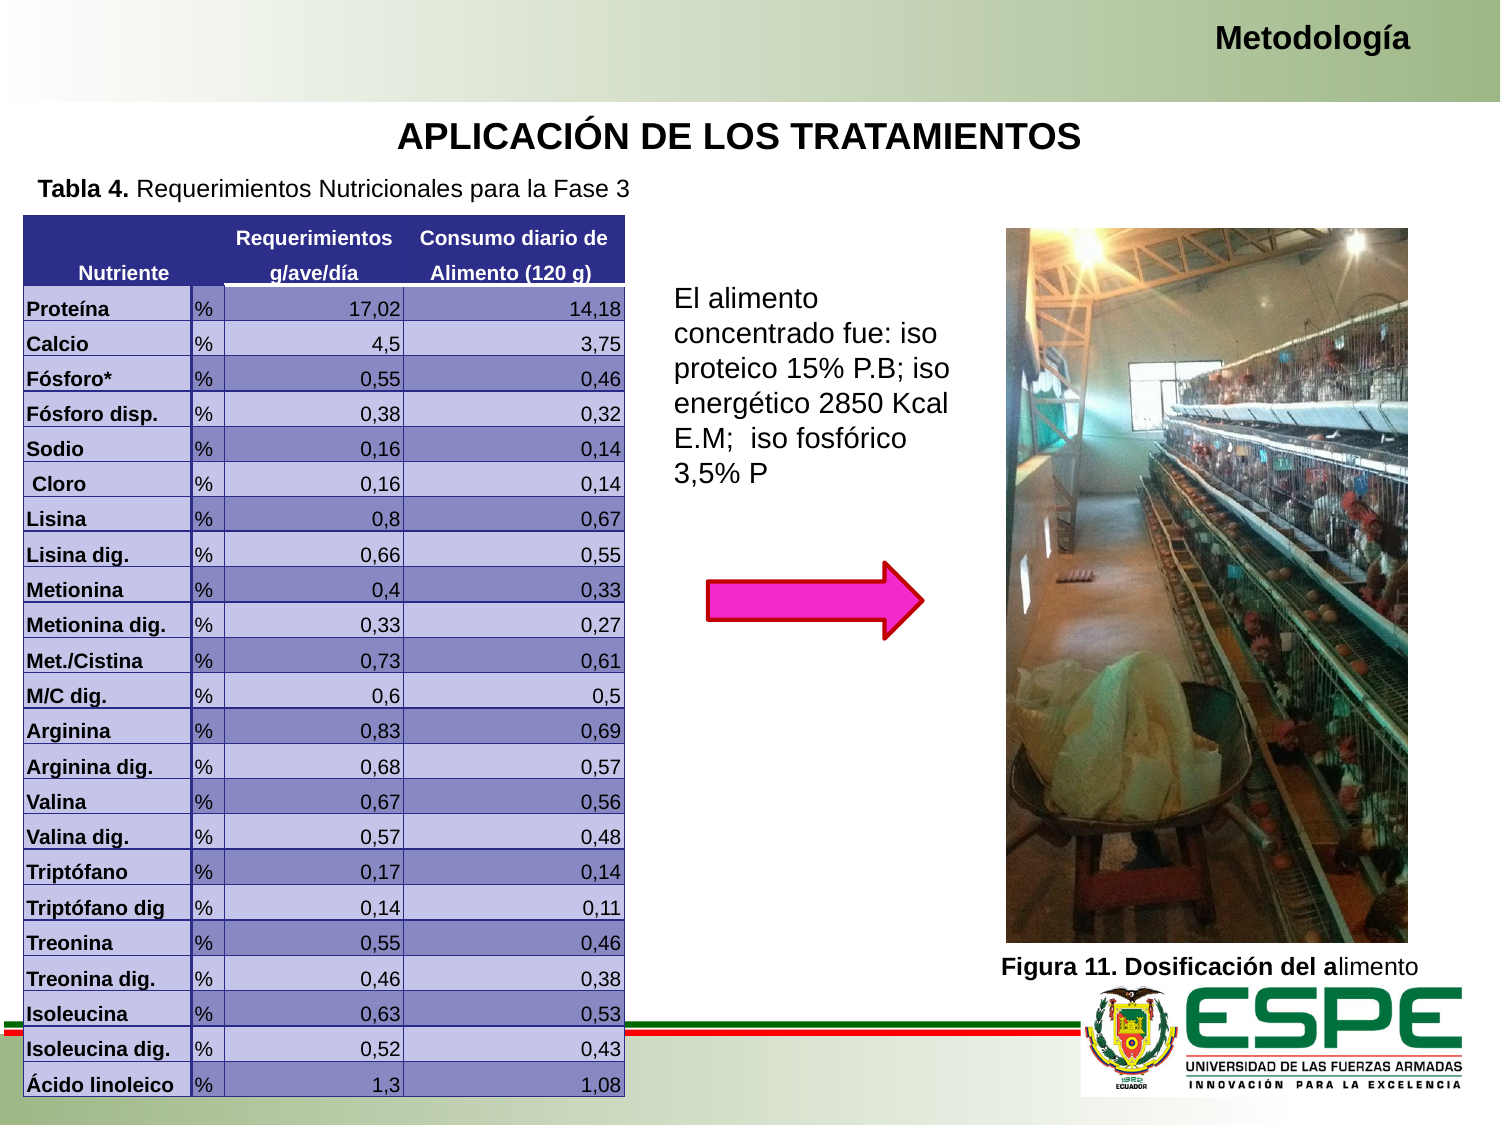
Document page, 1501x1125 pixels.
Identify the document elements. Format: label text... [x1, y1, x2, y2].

table_cell 0,57 [225, 814, 403, 848]
table_cell 0,38 [404, 956, 624, 990]
table_cell Triptófano dig [24, 885, 190, 919]
table_cell 0,57 [404, 744, 624, 778]
table_cell Proteína [24, 286, 190, 320]
table_cell 0,5 [404, 673, 624, 707]
table_cell % [193, 814, 224, 848]
table_cell 17,02 [225, 287, 403, 320]
table_cell 0,38 [225, 392, 403, 426]
table_cell % [193, 921, 224, 955]
table_cell 1,3 [225, 1062, 403, 1096]
table_cell Cloro [24, 462, 190, 496]
table_cell Metionina dig. [24, 603, 190, 637]
table_cell 0,43 [404, 1027, 624, 1061]
table_cell Ácido linoleico [24, 1062, 190, 1096]
table_cell 0,14 [404, 427, 624, 461]
table_header Nutriente [24, 216, 223, 285]
table_cell % [193, 885, 224, 919]
table_cell Valina [24, 779, 190, 813]
table_cell % [193, 392, 224, 426]
table_cell % [193, 638, 224, 672]
table_cell Treonina dig. [24, 956, 190, 990]
table_cell % [193, 956, 224, 990]
text_box El alimento concentrado fue: iso proteico 15% P.B; iso energético 2850 Kcal E.M; iso fosfórico 3,5% P [659, 271, 987, 497]
table_cell M/C dig. [24, 673, 190, 707]
table_cell Lisina dig. [24, 532, 190, 566]
table_cell 0,73 [225, 638, 403, 672]
text_box APLICACIÓN DE LOS TRATAMIENTOS [382, 104, 1119, 164]
table_cell 4,5 [225, 321, 403, 355]
table_cell Arginina dig. [24, 744, 190, 778]
table_cell 0,14 [404, 850, 624, 884]
table_cell 0,32 [404, 392, 624, 426]
table_header Requerimientos g/ave/día [227, 216, 403, 283]
table_cell Sodio [24, 427, 190, 461]
table_cell % [193, 1062, 224, 1096]
picture [1005, 228, 1409, 944]
table_cell 0,27 [404, 603, 624, 637]
table_cell Met./Cistina [24, 638, 190, 672]
table_cell Arginina [24, 709, 190, 743]
table_cell 0,16 [225, 427, 403, 461]
table_cell 0,6 [225, 673, 403, 707]
table_cell % [193, 673, 224, 707]
table_cell 0,8 [225, 497, 403, 530]
table_cell 0,17 [225, 850, 403, 884]
table_cell 0,63 [225, 991, 403, 1025]
table_cell % [193, 567, 224, 601]
table_cell % [193, 497, 224, 530]
table_cell 1,08 [404, 1062, 624, 1096]
table_cell 0,83 [225, 709, 403, 743]
table_cell 0,33 [225, 603, 403, 637]
table_cell Fósforo disp. [24, 392, 190, 426]
table_cell 0,55 [225, 921, 403, 955]
table_cell % [193, 1027, 224, 1061]
table_cell 0,61 [404, 638, 624, 672]
table_cell 14,18 [404, 287, 624, 320]
table_cell % [193, 532, 224, 566]
table_cell 0,46 [404, 921, 624, 955]
table_cell 0,16 [225, 462, 403, 496]
table_cell Valina dig. [24, 814, 190, 848]
table_cell 0,46 [225, 956, 403, 990]
table_cell % [193, 709, 224, 743]
table_cell % [193, 850, 224, 884]
table_cell 0,48 [404, 814, 624, 848]
table_cell 0,4 [225, 567, 403, 601]
text_box Metodología [74, 8, 1426, 197]
table_cell % [193, 603, 224, 637]
table_cell Fósforo* [24, 356, 190, 390]
table_cell 0,55 [225, 356, 403, 390]
table_header Consumo diario de Alimento (120 g) [404, 216, 624, 283]
text_box Tabla 4. Requerimientos Nutricionales para la Fase 3 [22, 164, 773, 210]
table_cell Isoleucina dig. [24, 1027, 190, 1061]
table_cell 0,14 [404, 462, 624, 496]
table_cell 0,56 [404, 779, 624, 813]
table_cell 0,14 [225, 885, 403, 919]
table_cell % [193, 356, 224, 390]
table_cell 0,66 [225, 532, 403, 566]
table_cell 0,33 [404, 567, 624, 601]
table_cell 0,46 [404, 356, 624, 390]
table_cell Isoleucina [24, 991, 190, 1025]
table_cell 3,75 [404, 321, 624, 355]
table_cell 0,52 [225, 1027, 403, 1061]
table_cell Lisina [24, 497, 190, 530]
table_cell 0,68 [225, 744, 403, 778]
table_cell Calcio [24, 321, 190, 355]
table_cell % [193, 286, 224, 320]
table_cell 0,55 [404, 532, 624, 566]
table_cell % [193, 779, 224, 813]
table_cell 0,53 [404, 991, 624, 1025]
text_box [705, 560, 925, 641]
table_cell % [193, 321, 224, 355]
table_cell 0,67 [225, 779, 403, 813]
table_cell 0,69 [404, 709, 624, 743]
table_cell Treonina [24, 921, 190, 955]
text_box Figura 11. Dosificación del alimento [986, 943, 1495, 988]
table_cell Triptófano [24, 850, 190, 884]
table_cell 0,67 [404, 497, 624, 530]
table_cell % [193, 462, 224, 496]
picture [1080, 975, 1483, 1098]
table_cell % [193, 991, 224, 1025]
table_cell 0,11 [404, 885, 624, 919]
table_cell Metionina [24, 567, 190, 601]
table_cell % [193, 744, 224, 778]
table_cell % [193, 427, 224, 461]
